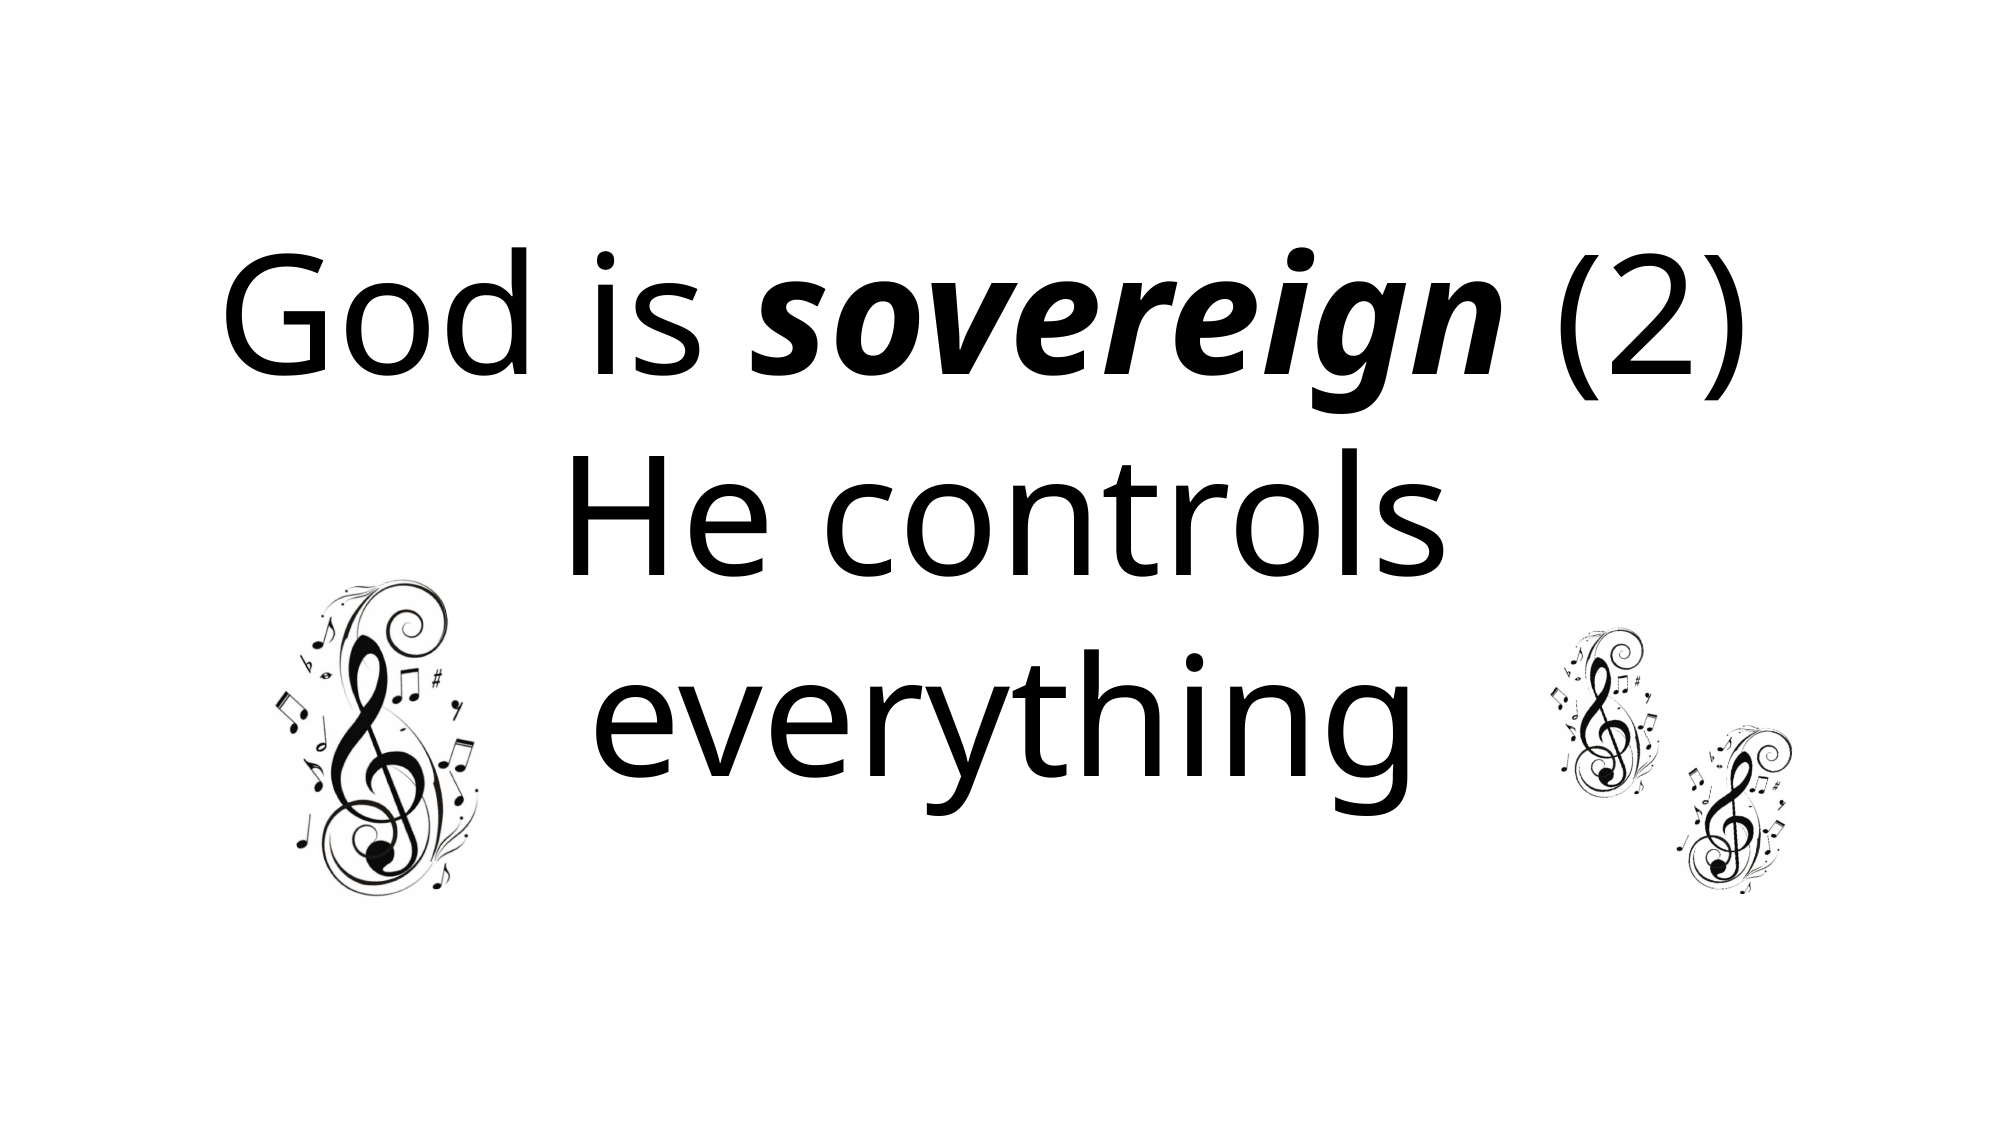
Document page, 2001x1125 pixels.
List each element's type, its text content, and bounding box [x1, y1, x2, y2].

picture [1674, 721, 1793, 896]
list God is sovereign (2) He controls everything [66, 222, 1944, 918]
picture [1534, 622, 1673, 808]
picture [243, 568, 506, 917]
